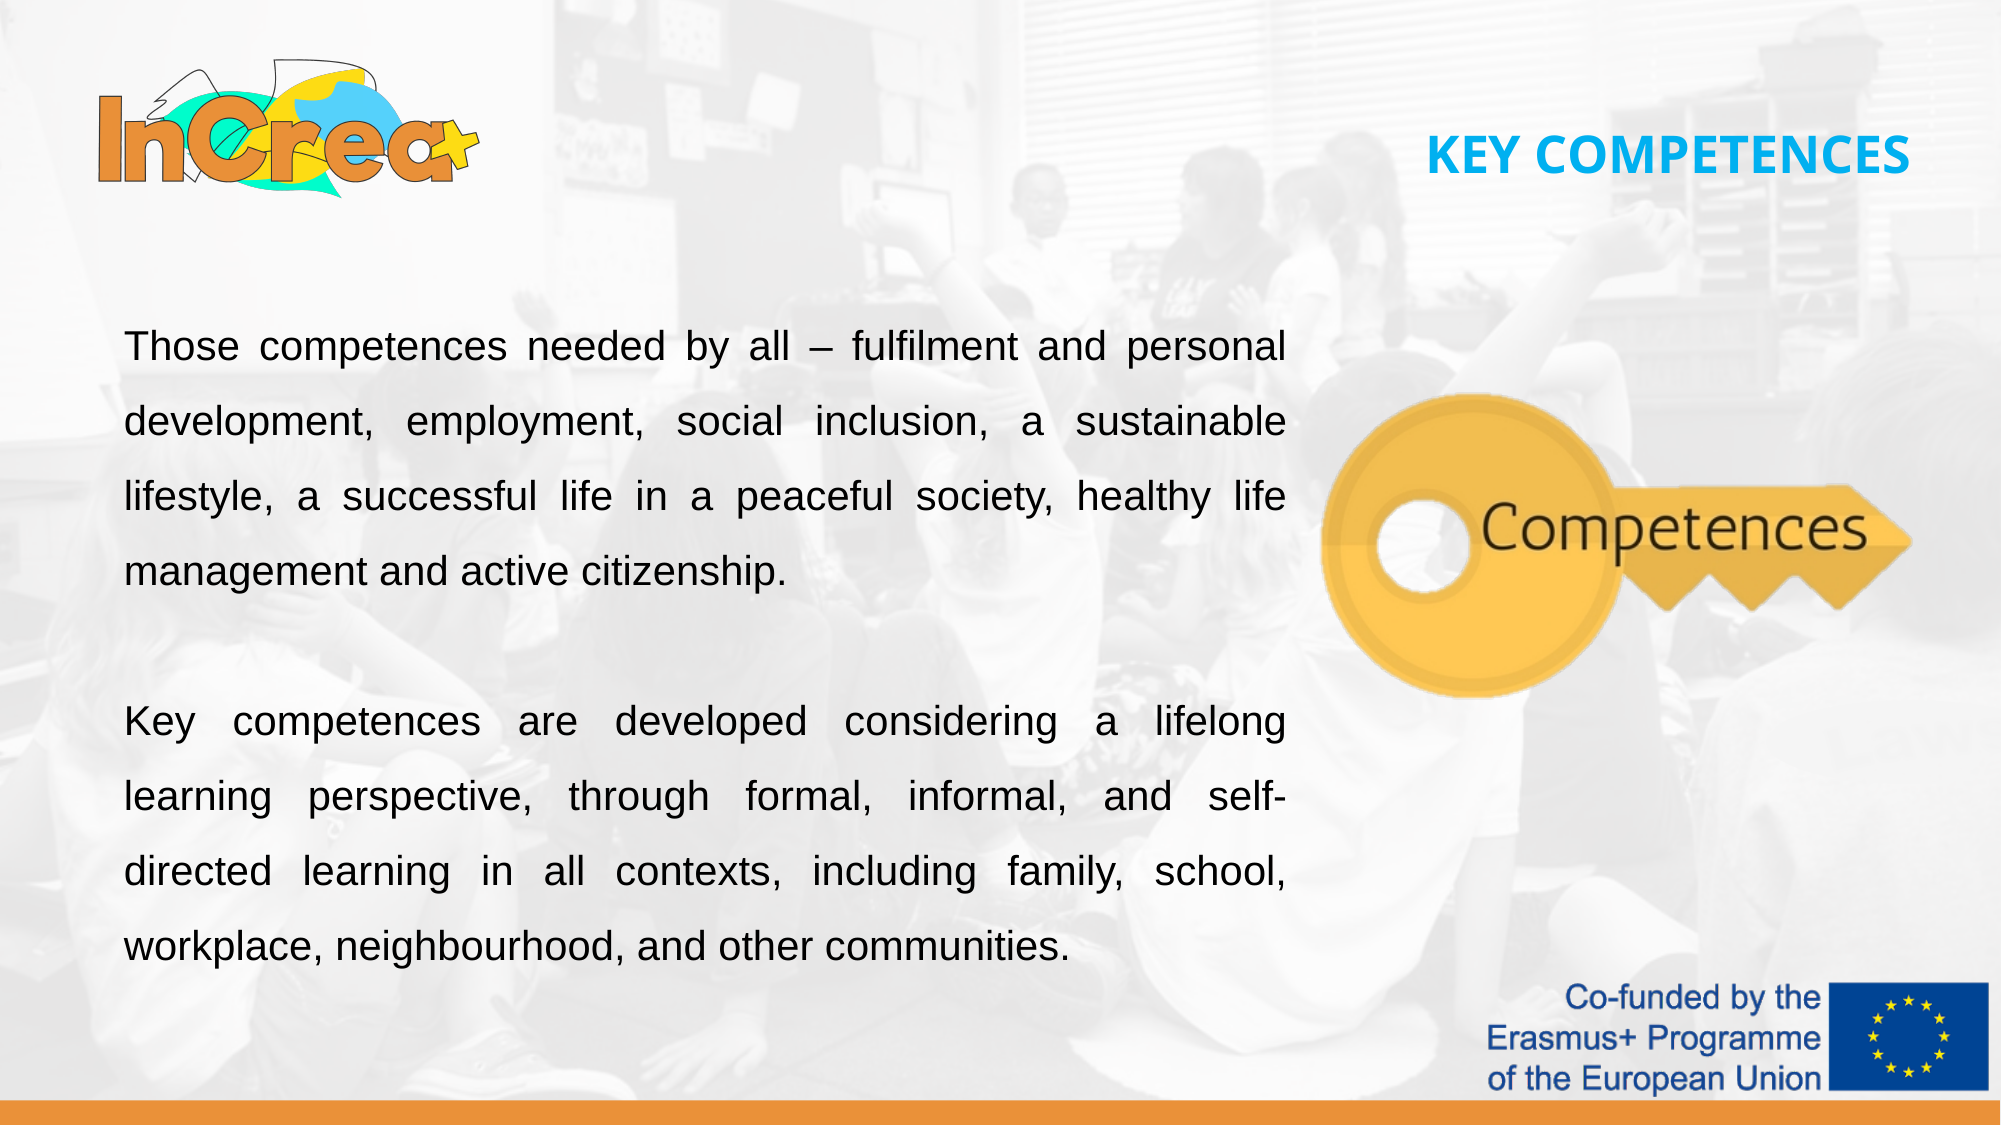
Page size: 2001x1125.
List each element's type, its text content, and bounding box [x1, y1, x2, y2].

picture [1302, 376, 1927, 712]
picture [1472, 979, 2000, 1101]
text_box Those competences needed by all – fulfilment and personal development, employment, social inclusion, a sustainable lifestyle, a successful life in a peaceful society, healthy life management and active citizenship. Key competences are developed considering a lifelong learning perspective, through formal, informal, and self-directed learning in all contexts, including family, school, workplace, neighbourhood, and other communities. [108, 286, 1303, 977]
picture [93, 52, 482, 203]
text_box KEY COMPETENCES [501, 121, 1927, 259]
